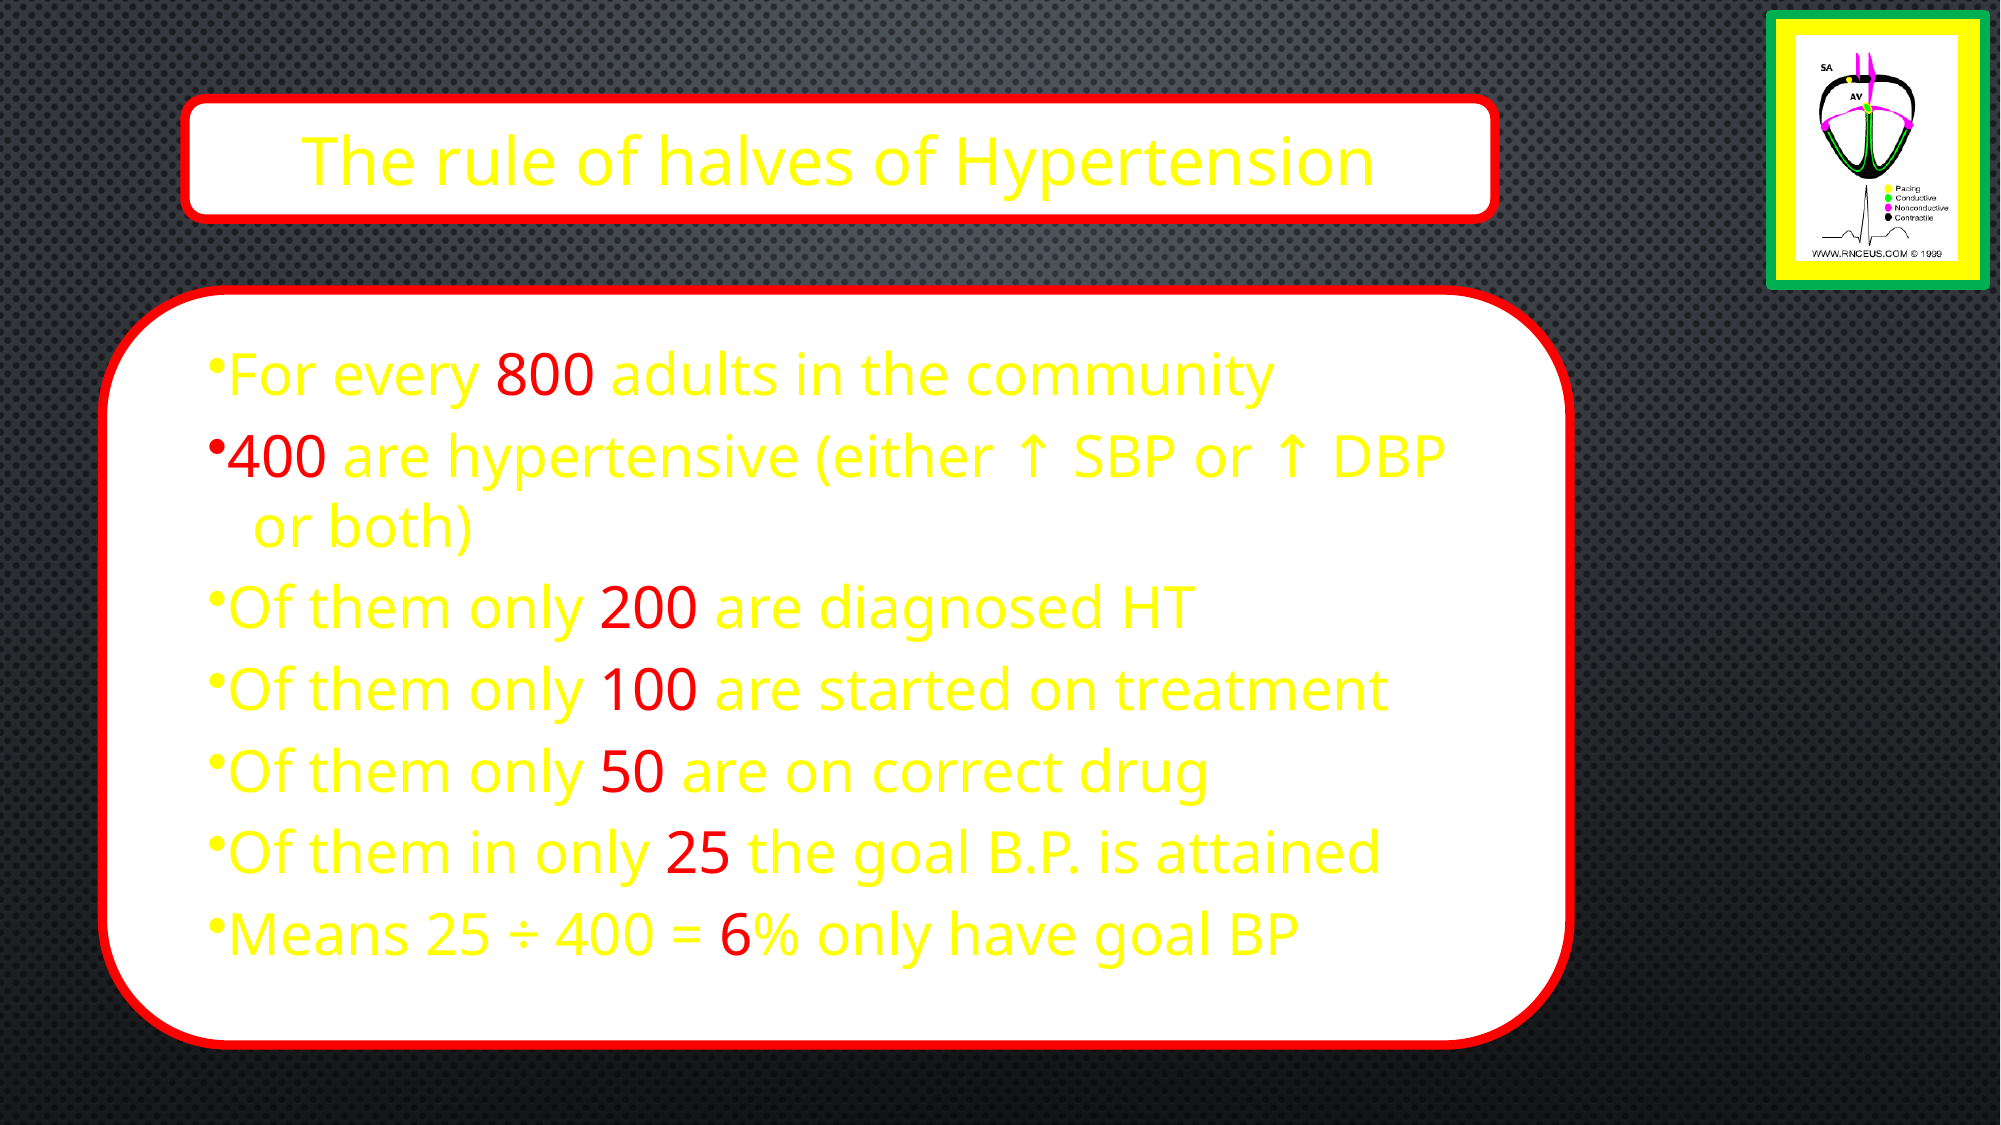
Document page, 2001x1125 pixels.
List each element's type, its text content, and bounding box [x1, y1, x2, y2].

text_box For every 800 adults in the community 400 are hypertensive (either ↑ SBP or ↑ DBP or both) Of them only 200 are diagnosed HT Of them only 100 are started on treatment Of them only 50 are on correct drug Of them in only 25 the goal B.P. is attained Means 25 ÷ 400 = 6% only have goal BP [192, 329, 1513, 975]
text_box [1770, 13, 1987, 287]
picture [1795, 35, 1959, 261]
text_box [100, 288, 1572, 1047]
text_box The rule of halves of Hypertension [183, 97, 1497, 221]
